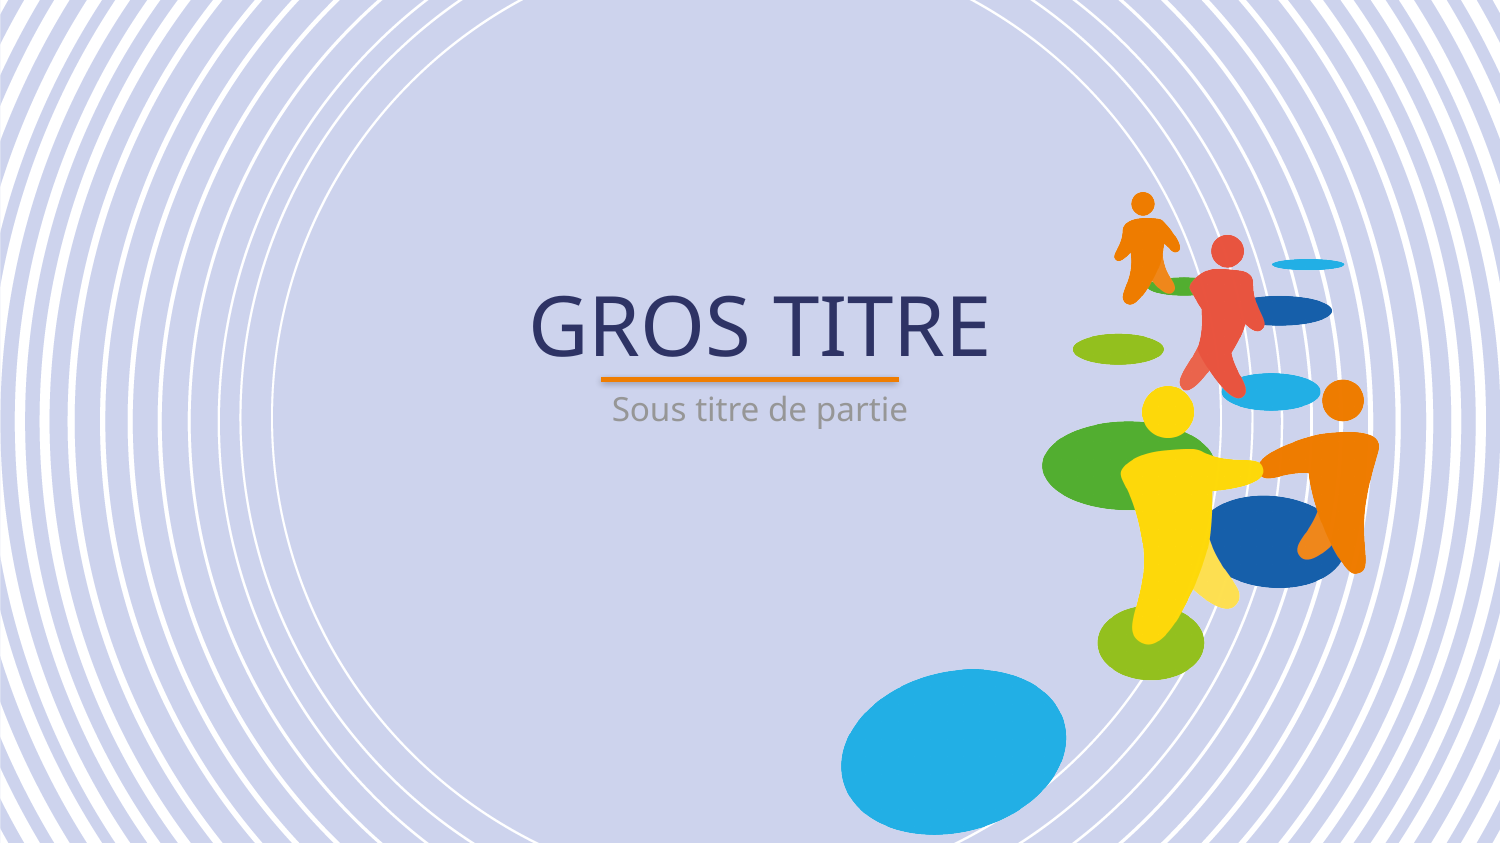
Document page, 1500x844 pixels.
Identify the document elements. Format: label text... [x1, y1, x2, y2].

title Gros titre [411, 212, 828, 380]
list Sous titre de partie [411, 380, 828, 565]
picture [0, 0, 1500, 844]
